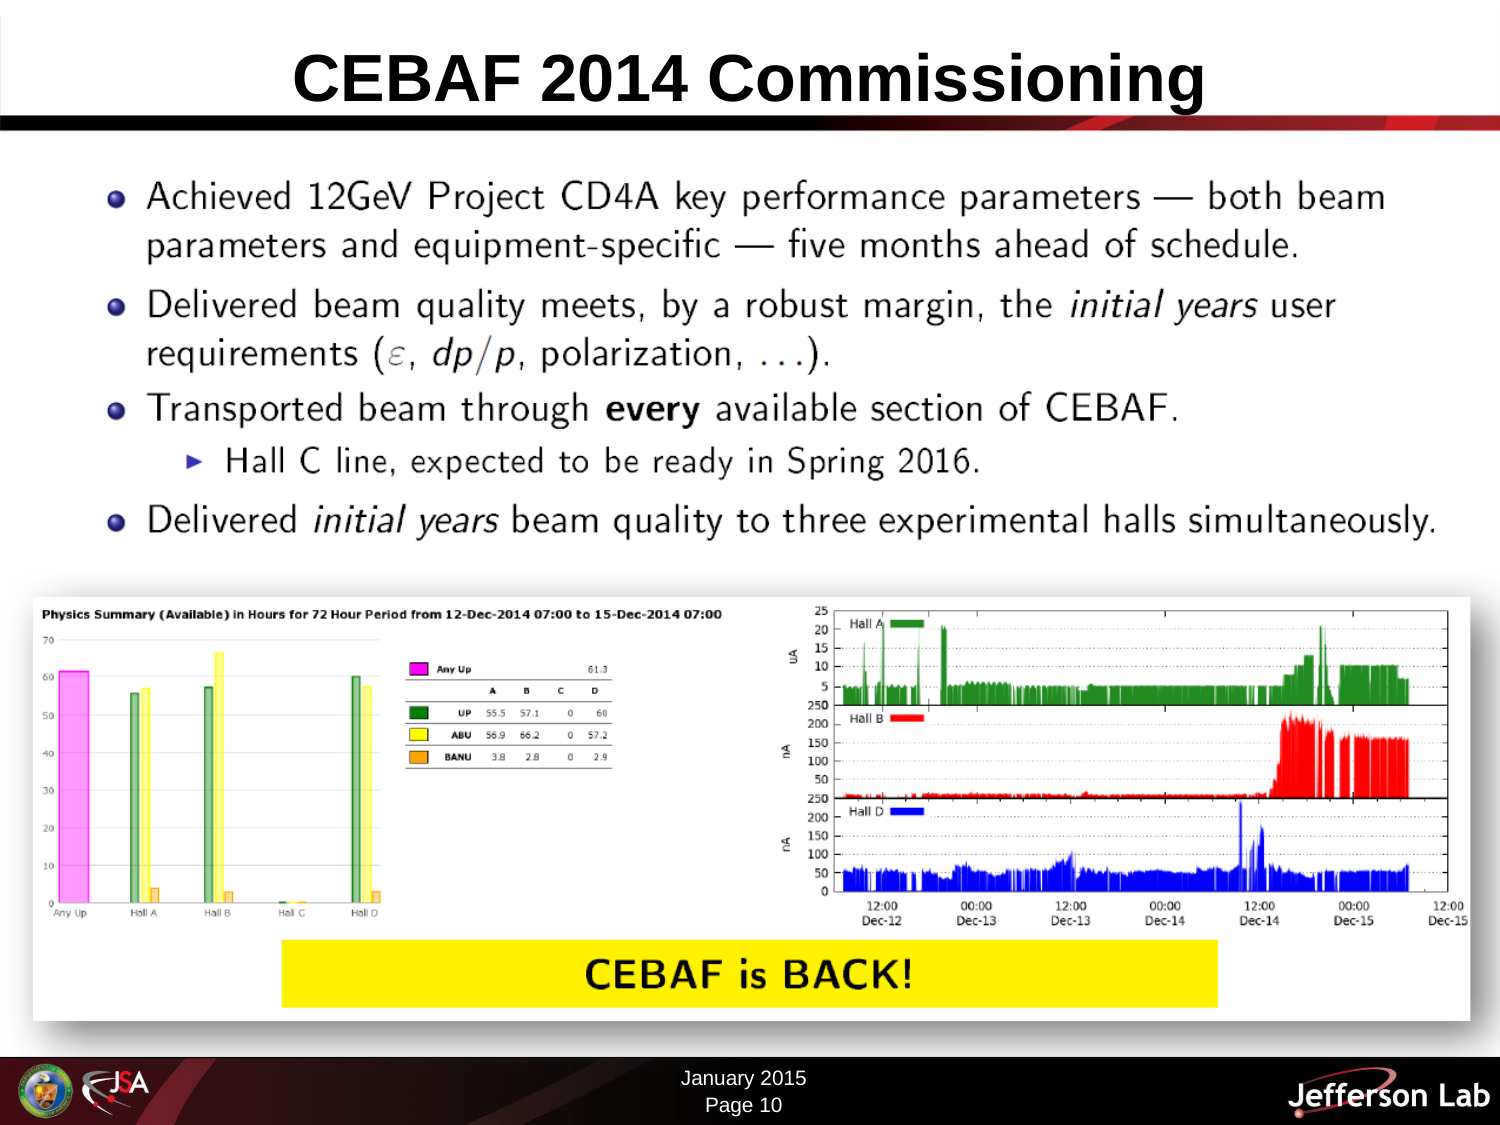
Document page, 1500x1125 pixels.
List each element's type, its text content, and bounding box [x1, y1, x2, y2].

title CEBAF 2014 Commissioning [112, 0, 1388, 151]
picture [0, 0, 1500, 1125]
